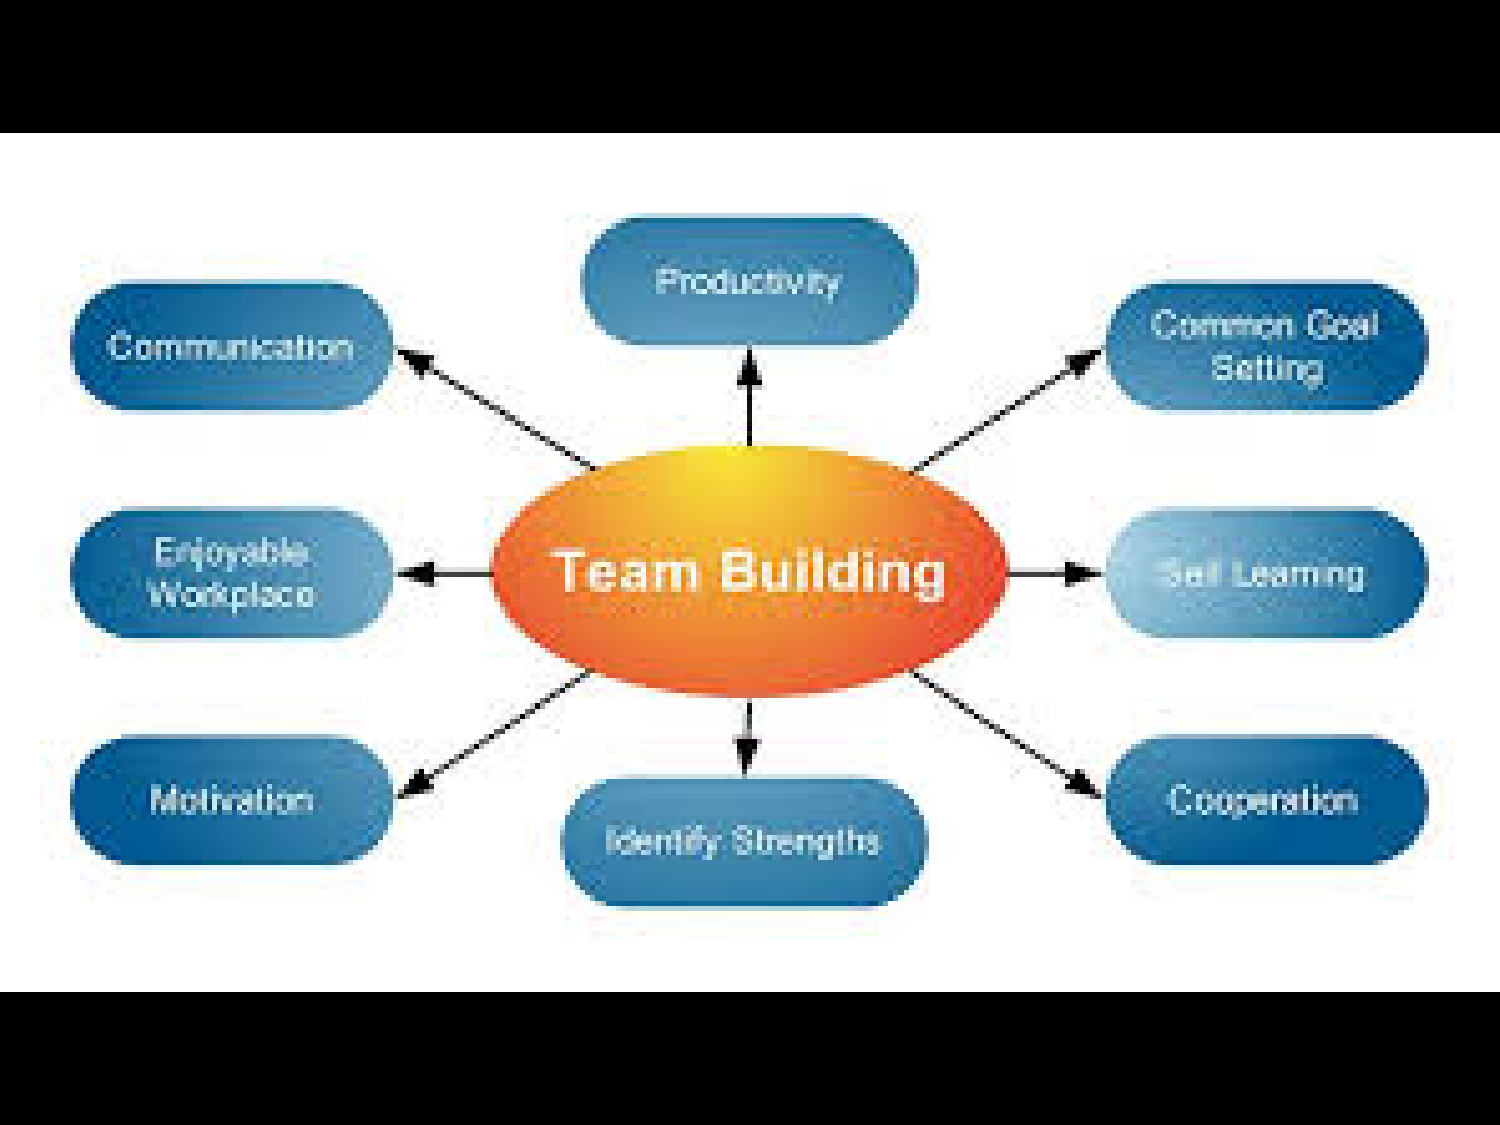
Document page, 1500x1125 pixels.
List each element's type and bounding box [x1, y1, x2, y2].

picture [0, 132, 1500, 993]
